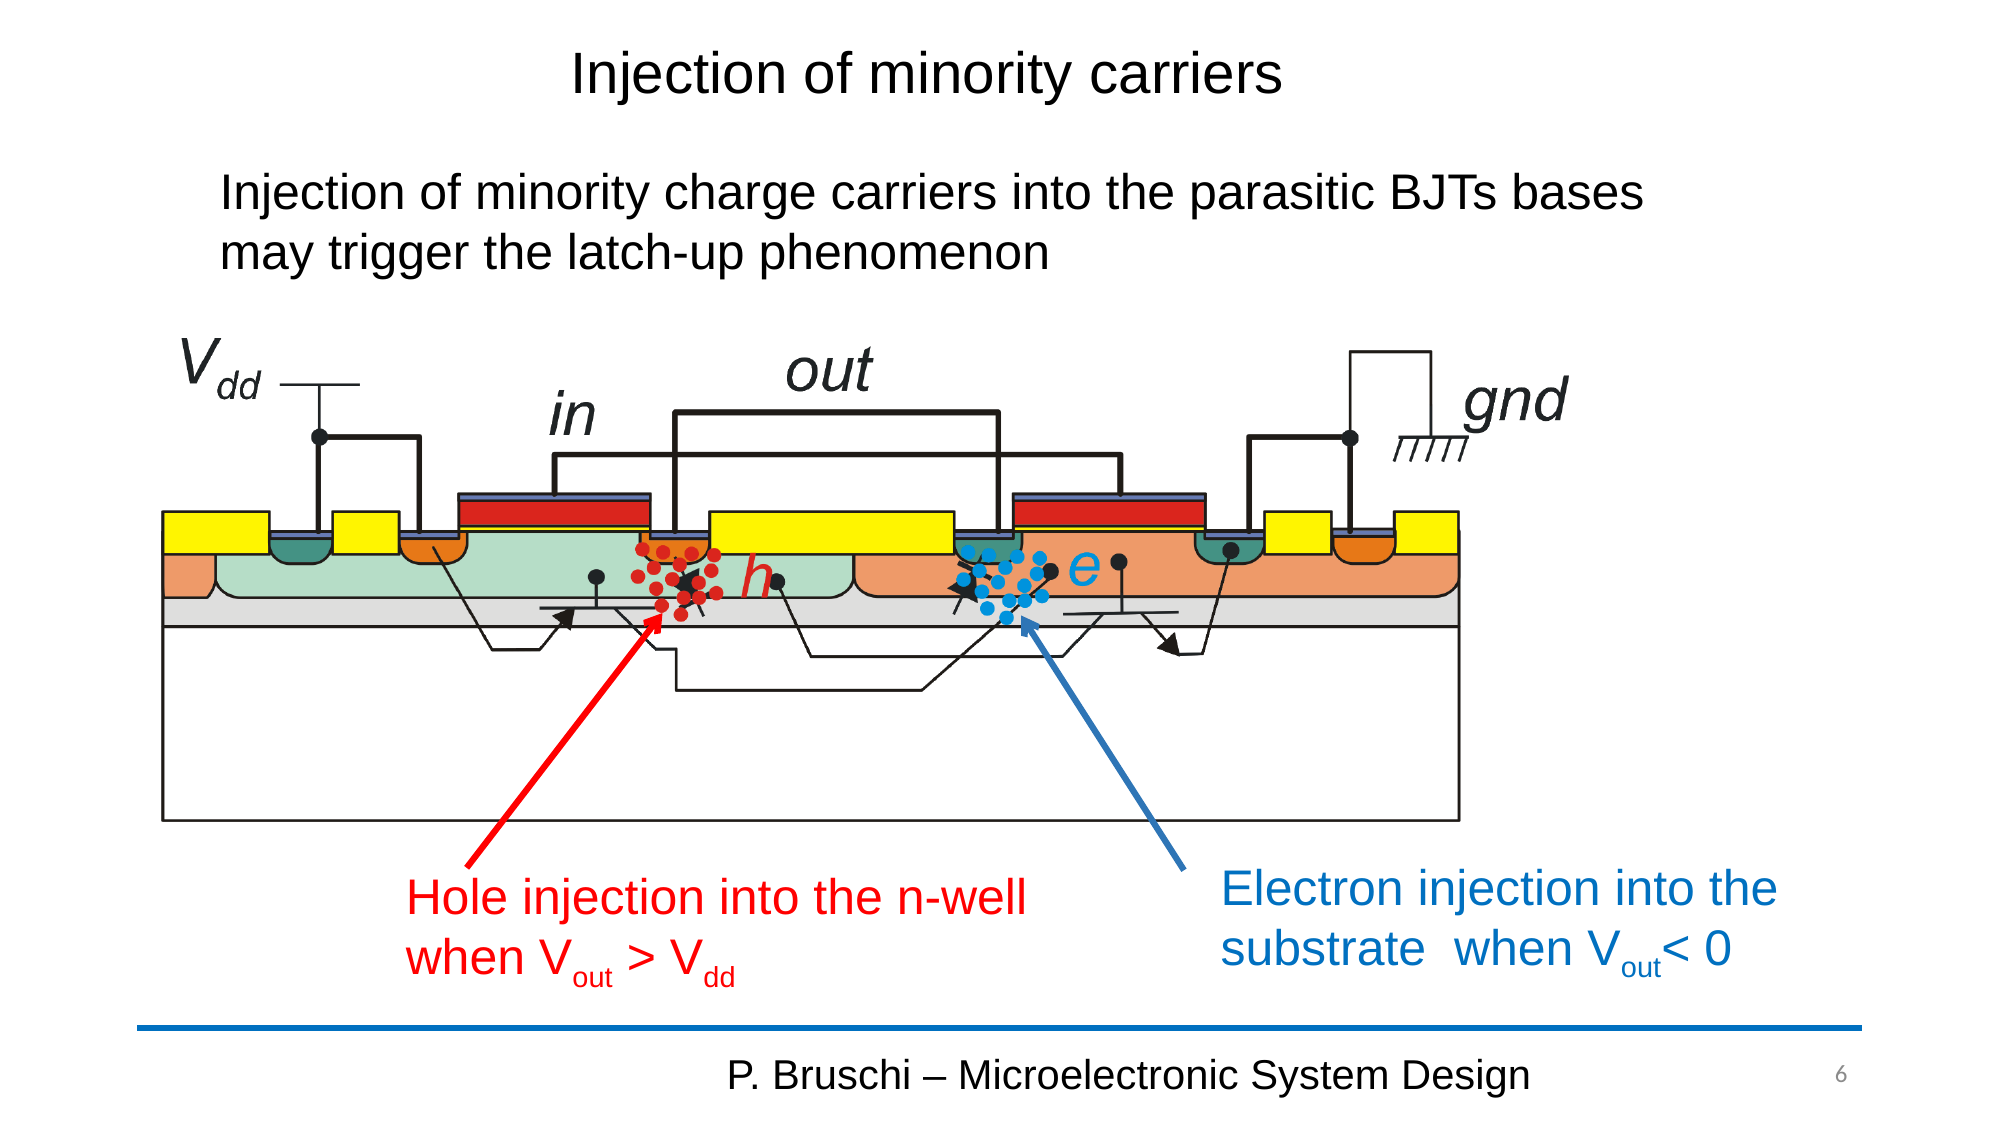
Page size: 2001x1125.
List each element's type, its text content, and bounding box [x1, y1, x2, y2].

title Injection of minority carriers [65, 20, 1791, 130]
text_box Hole injection into the n-well when Vout > Vdd [391, 857, 1057, 1001]
text_box Injection of minority charge carriers into the parasitic BJTs bases may trigger the latch-up phenomenon [204, 152, 1718, 288]
slide_number 6 [1718, 1042, 1863, 1103]
footer P. Bruschi – Microelectronic System Design [662, 1042, 1596, 1103]
picture [161, 337, 1569, 822]
text_box Electron injection into the substrate when Vout< 0 [1205, 847, 1819, 991]
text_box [1021, 615, 1184, 871]
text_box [466, 613, 663, 868]
